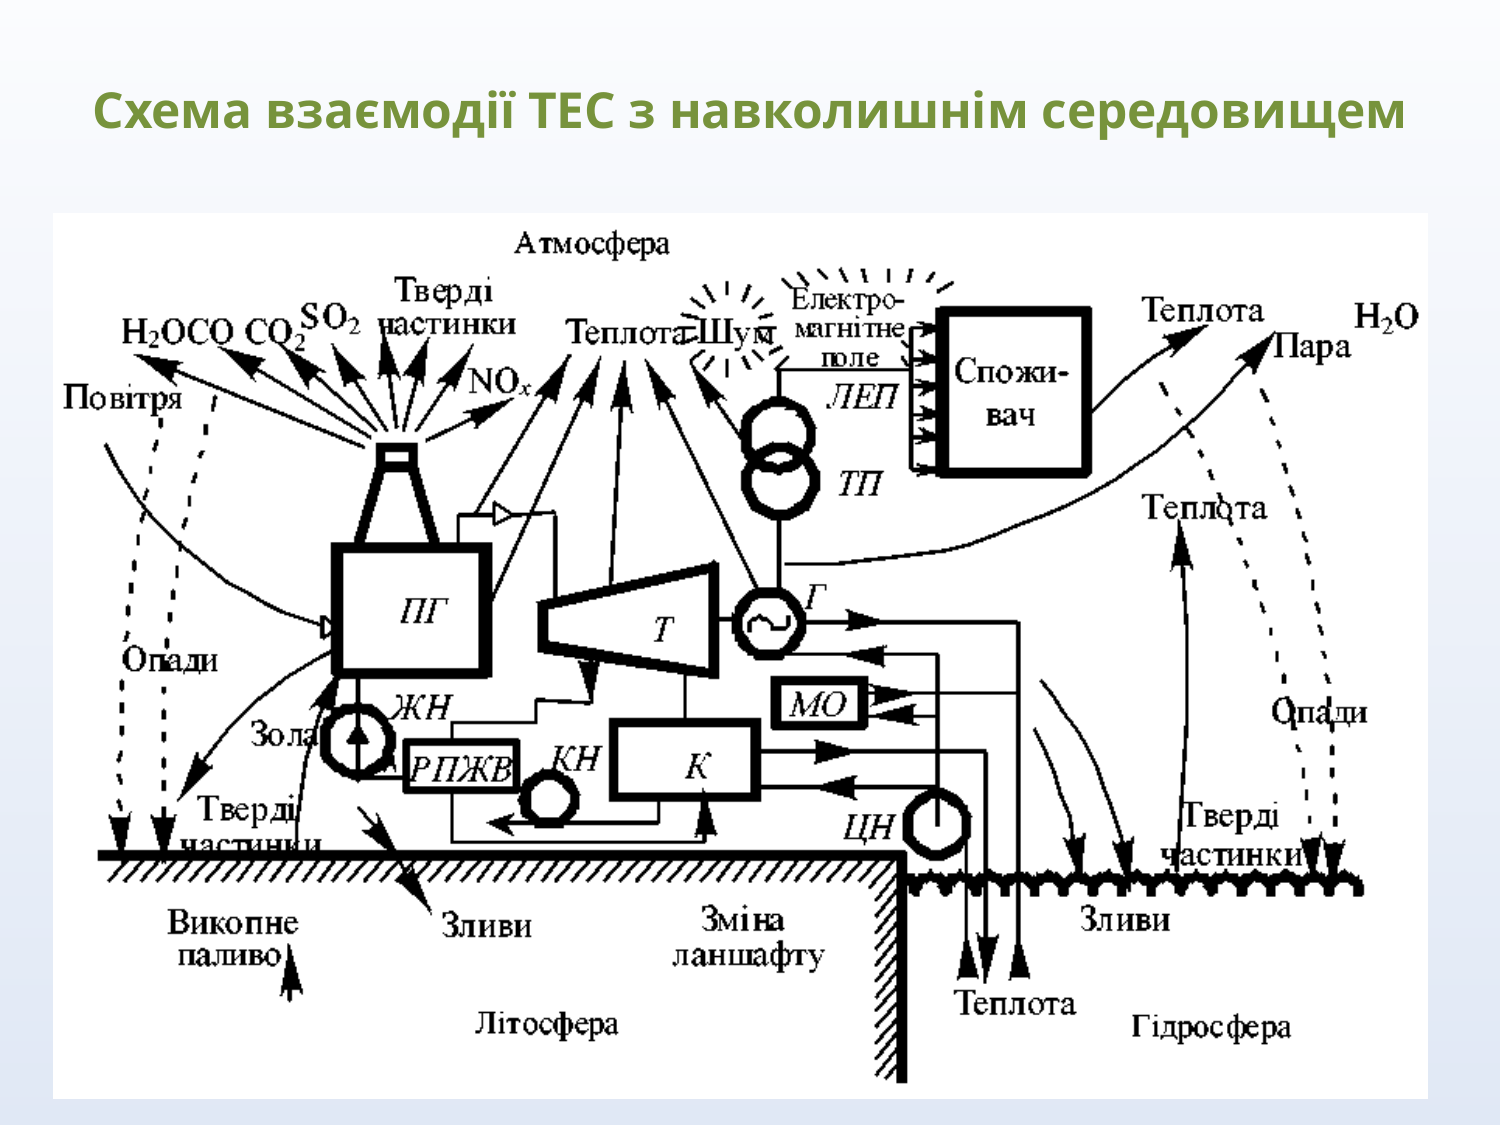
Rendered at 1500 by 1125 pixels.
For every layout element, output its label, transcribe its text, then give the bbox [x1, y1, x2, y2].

title Схема взаємодії ТЕС з навколишнім середовищем [75, 45, 1425, 211]
picture [52, 212, 1428, 1099]
